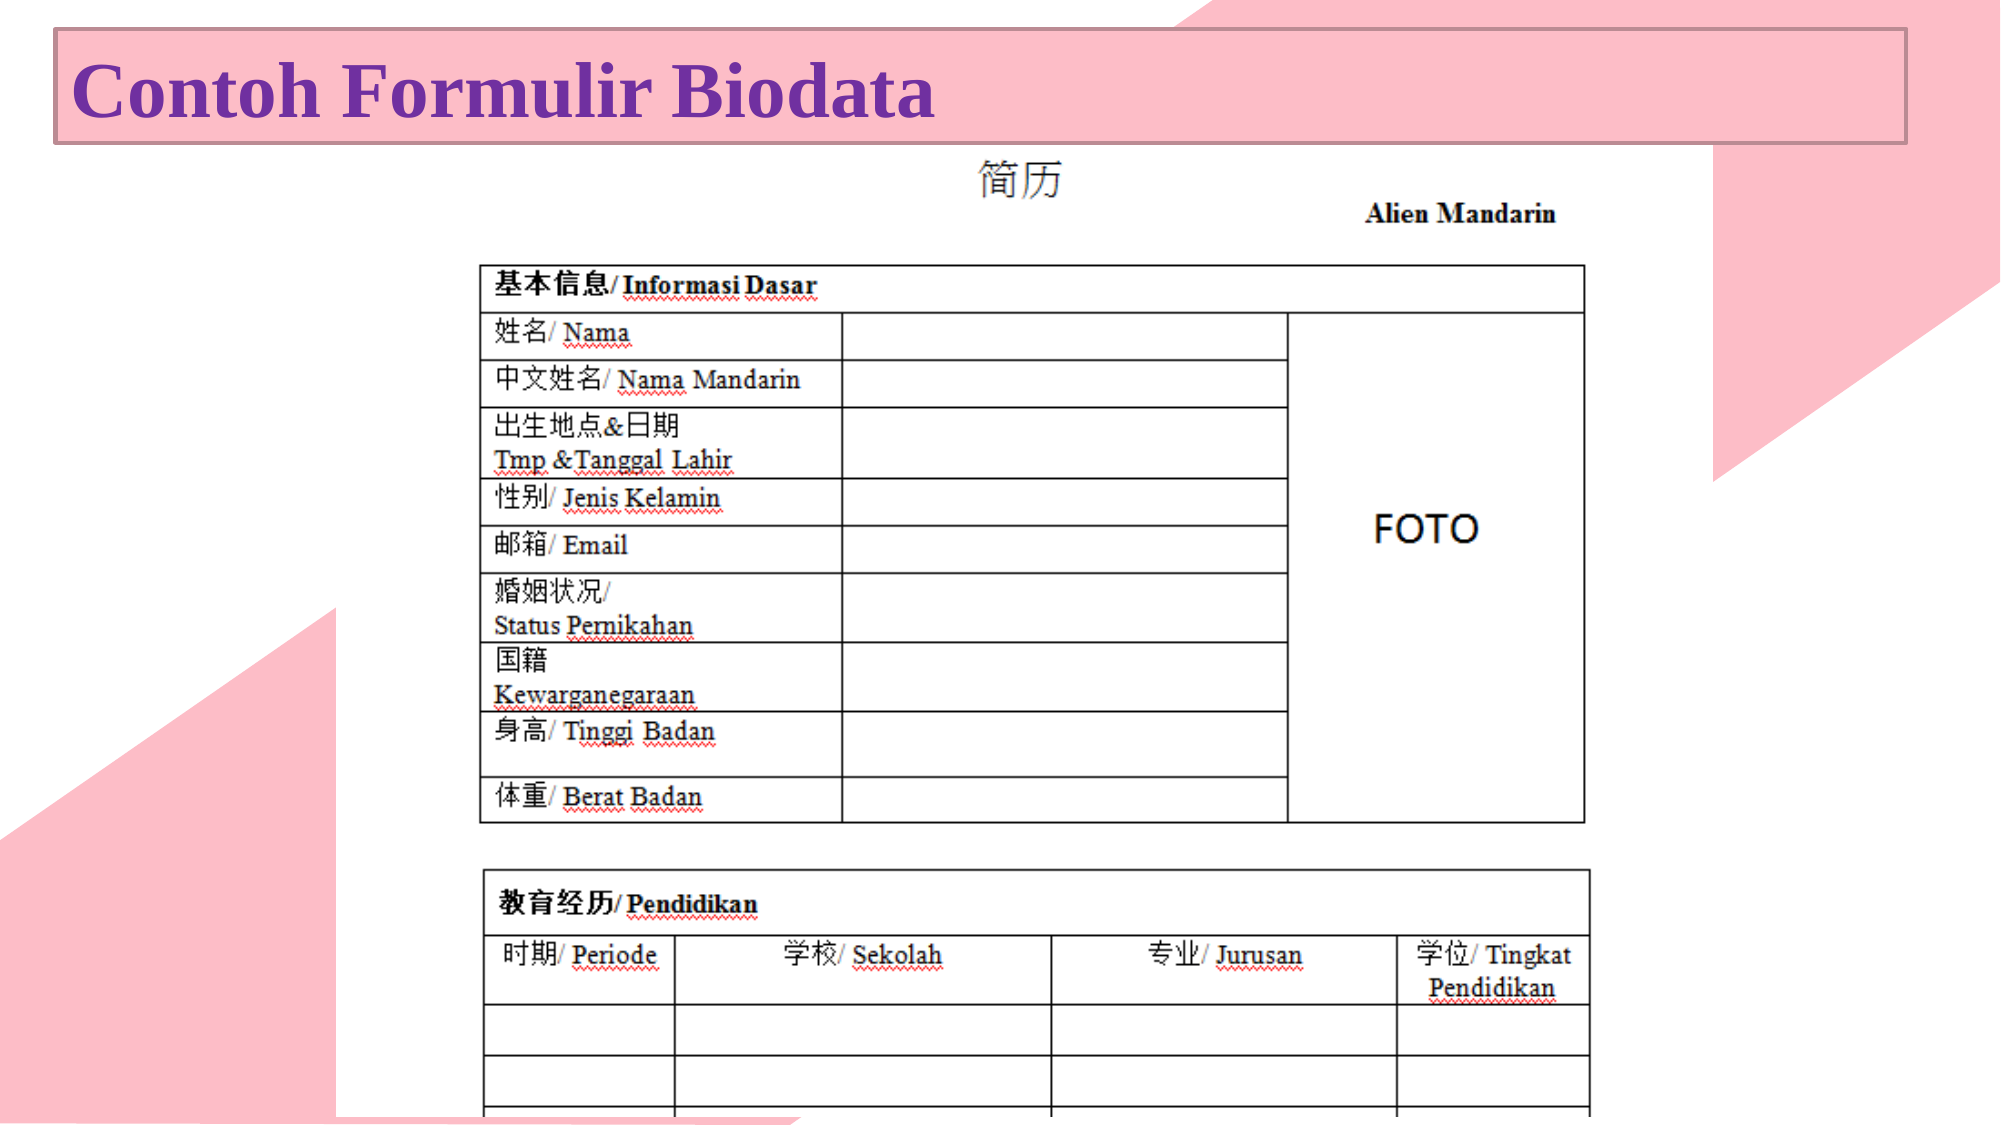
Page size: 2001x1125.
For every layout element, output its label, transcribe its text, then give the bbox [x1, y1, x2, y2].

picture [336, 143, 1714, 1117]
text_box Contoh Formulir Biodata [53, 27, 1908, 145]
